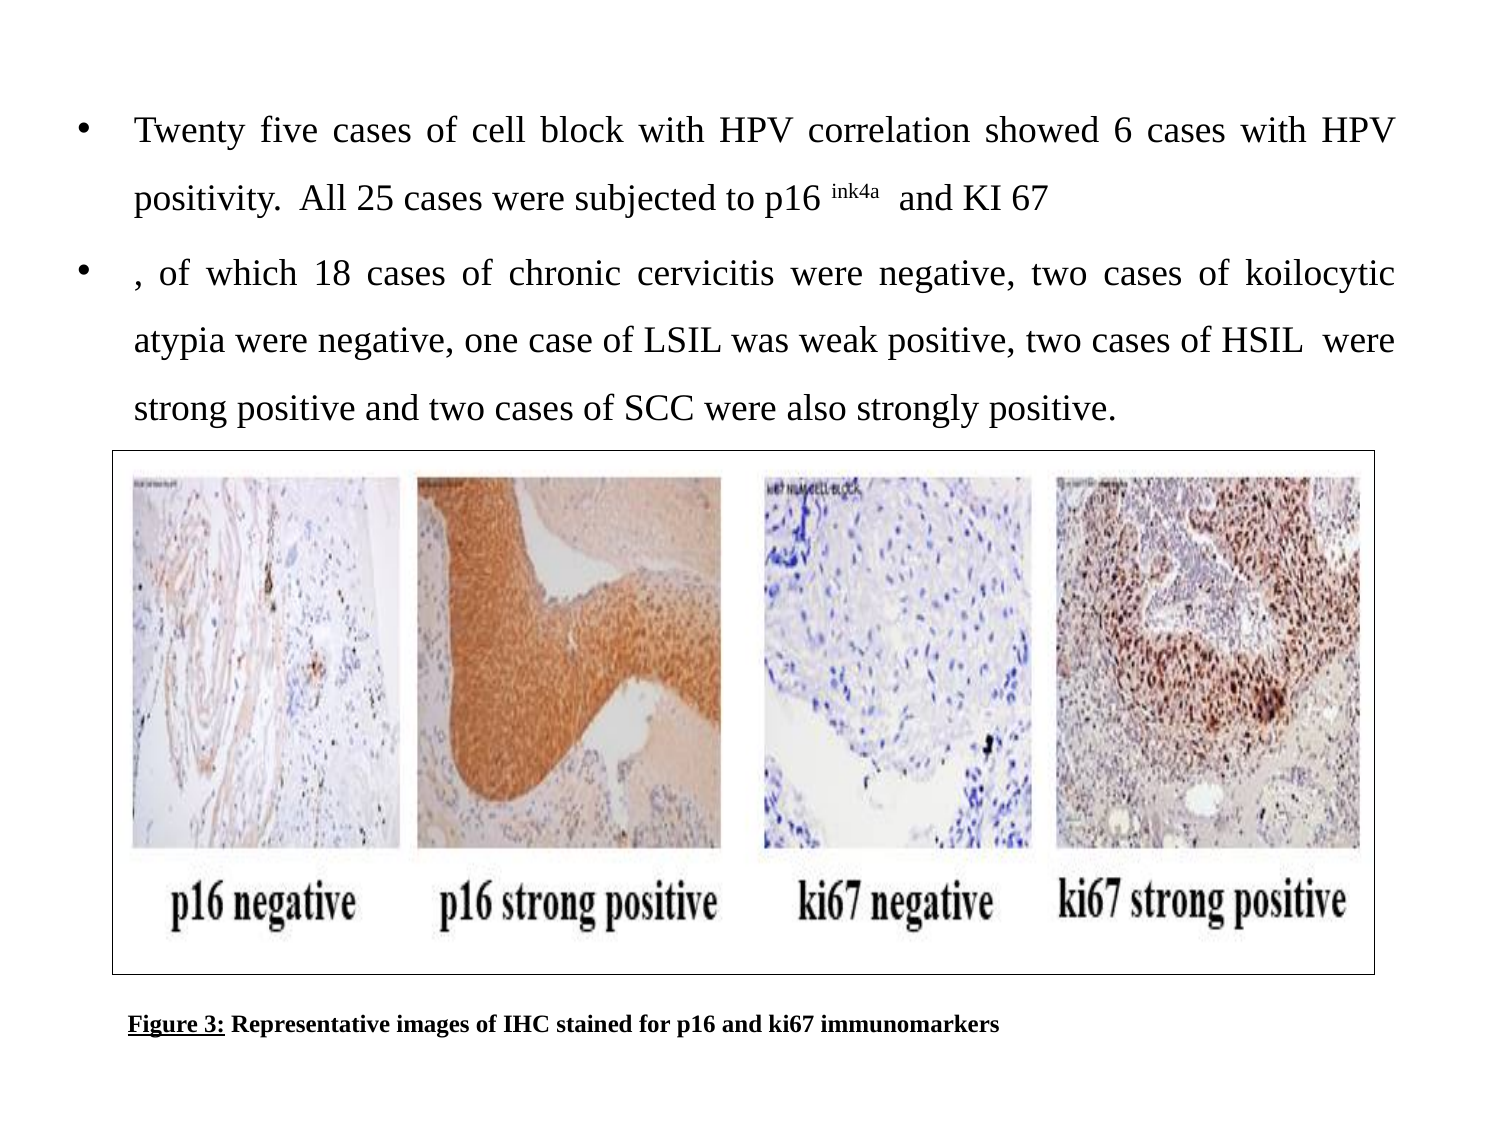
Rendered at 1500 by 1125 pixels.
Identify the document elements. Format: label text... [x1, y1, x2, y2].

text_box Figure 3: Representative images of IHC stained for p16 and ki67 immunomarkers [112, 1000, 1150, 1045]
picture [112, 449, 1376, 976]
list Twenty five cases of cell block with HPV correlation showed 6 cases with HPV positivity. All 25 cases were subjected to p16 ink4a and KI 67 , of which 18 cases of chronic cervicitis were negative, two cases of koilocytic atypia were negative, one case of LSIL was weak positive, two cases of HSIL were strong positive and two cases of SCC were also strongly positive. [62, 75, 1413, 1063]
